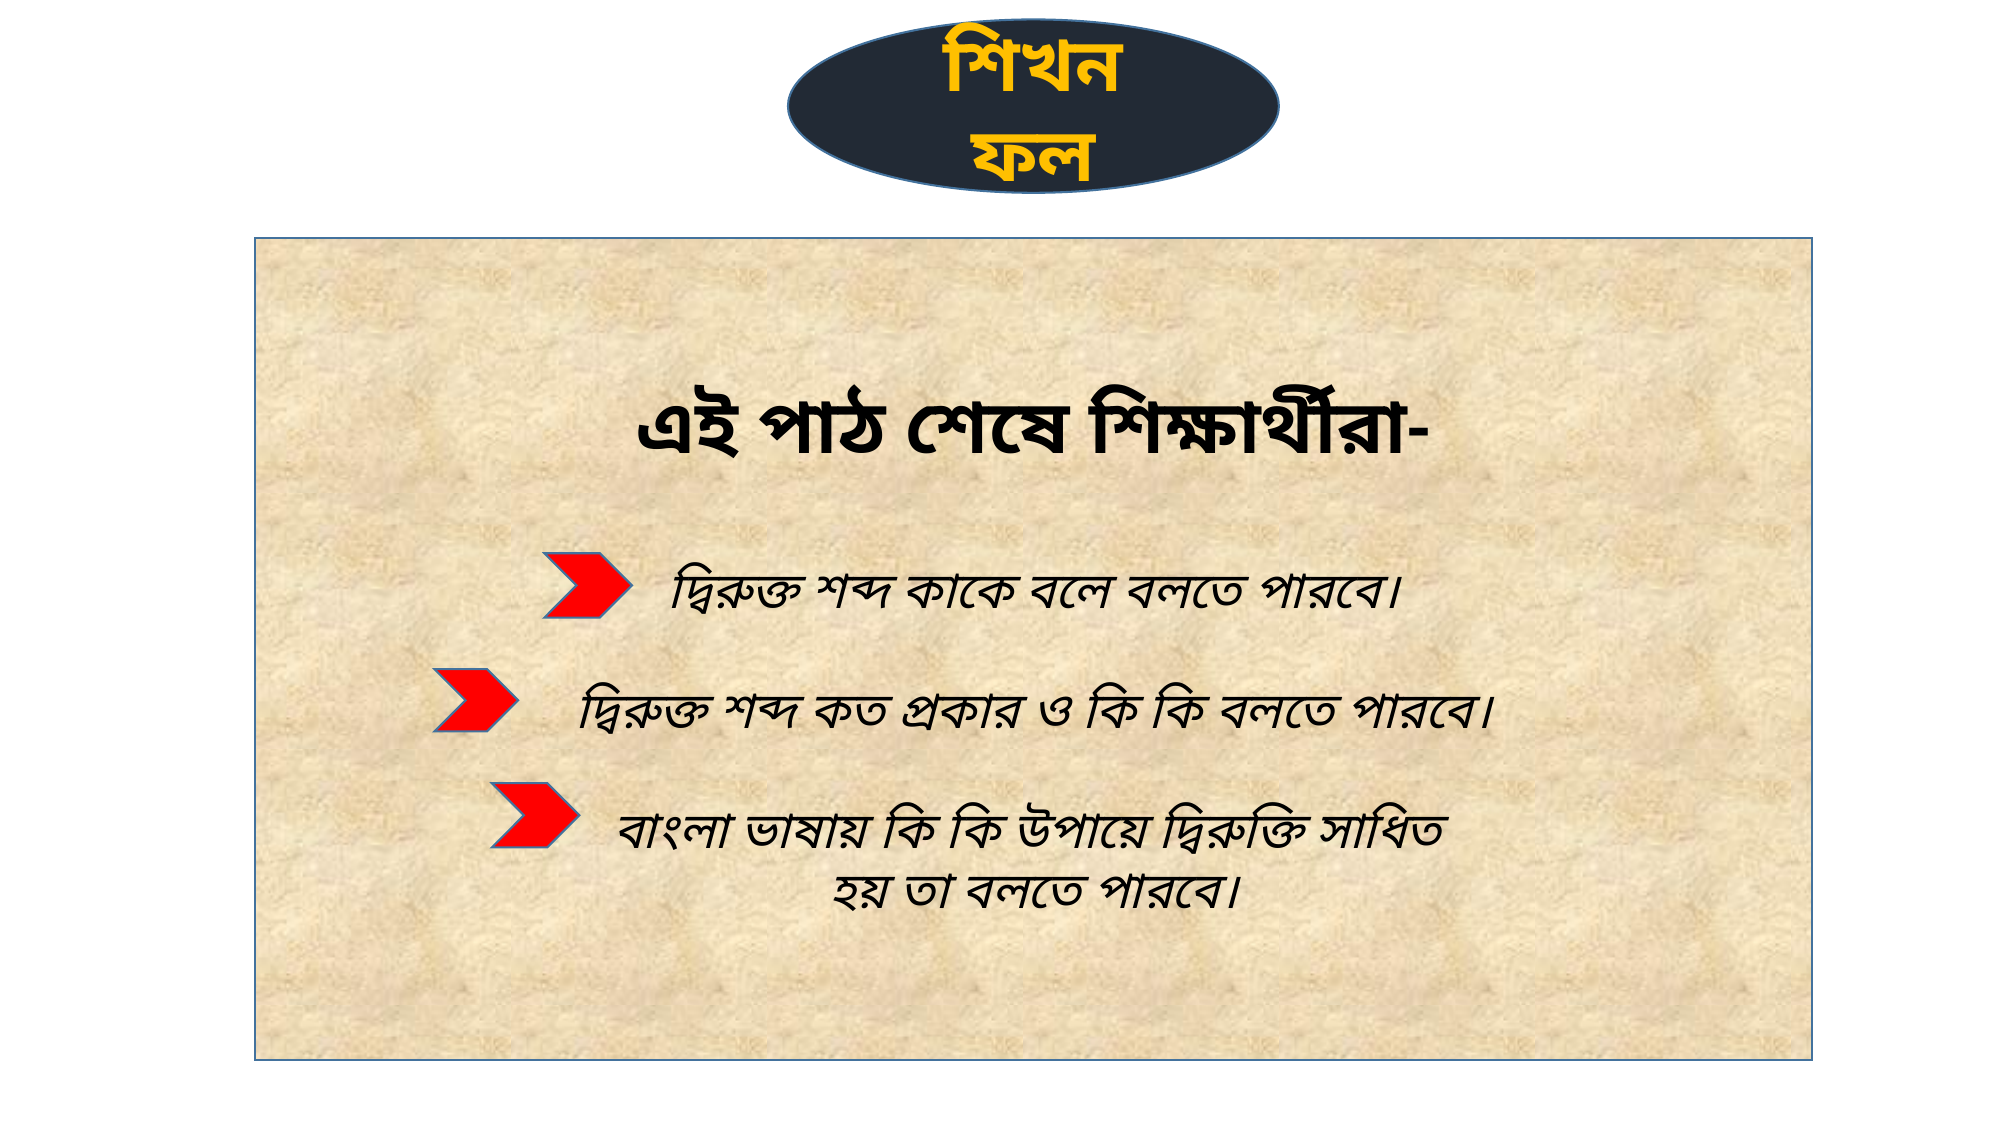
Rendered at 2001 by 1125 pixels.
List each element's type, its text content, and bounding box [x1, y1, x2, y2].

text_box [541, 552, 634, 619]
text_box এই পাঠ শেষে শিক্ষার্থীরা- দ্বিরুক্ত শব্দ কাকে বলে বলতে পারবে। দ্বিরুক্ত শব্দ কত প্রকার ও কি কি বলতে পারবে। বাংলা ভাষায় কি কি উপায়ে দ্বিরুক্তি সাধিত হয় তা বলতে পারবে। [254, 237, 1813, 1061]
text_box [489, 782, 581, 849]
text_box শিখন ফল [786, 18, 1280, 194]
text_box [431, 668, 520, 733]
